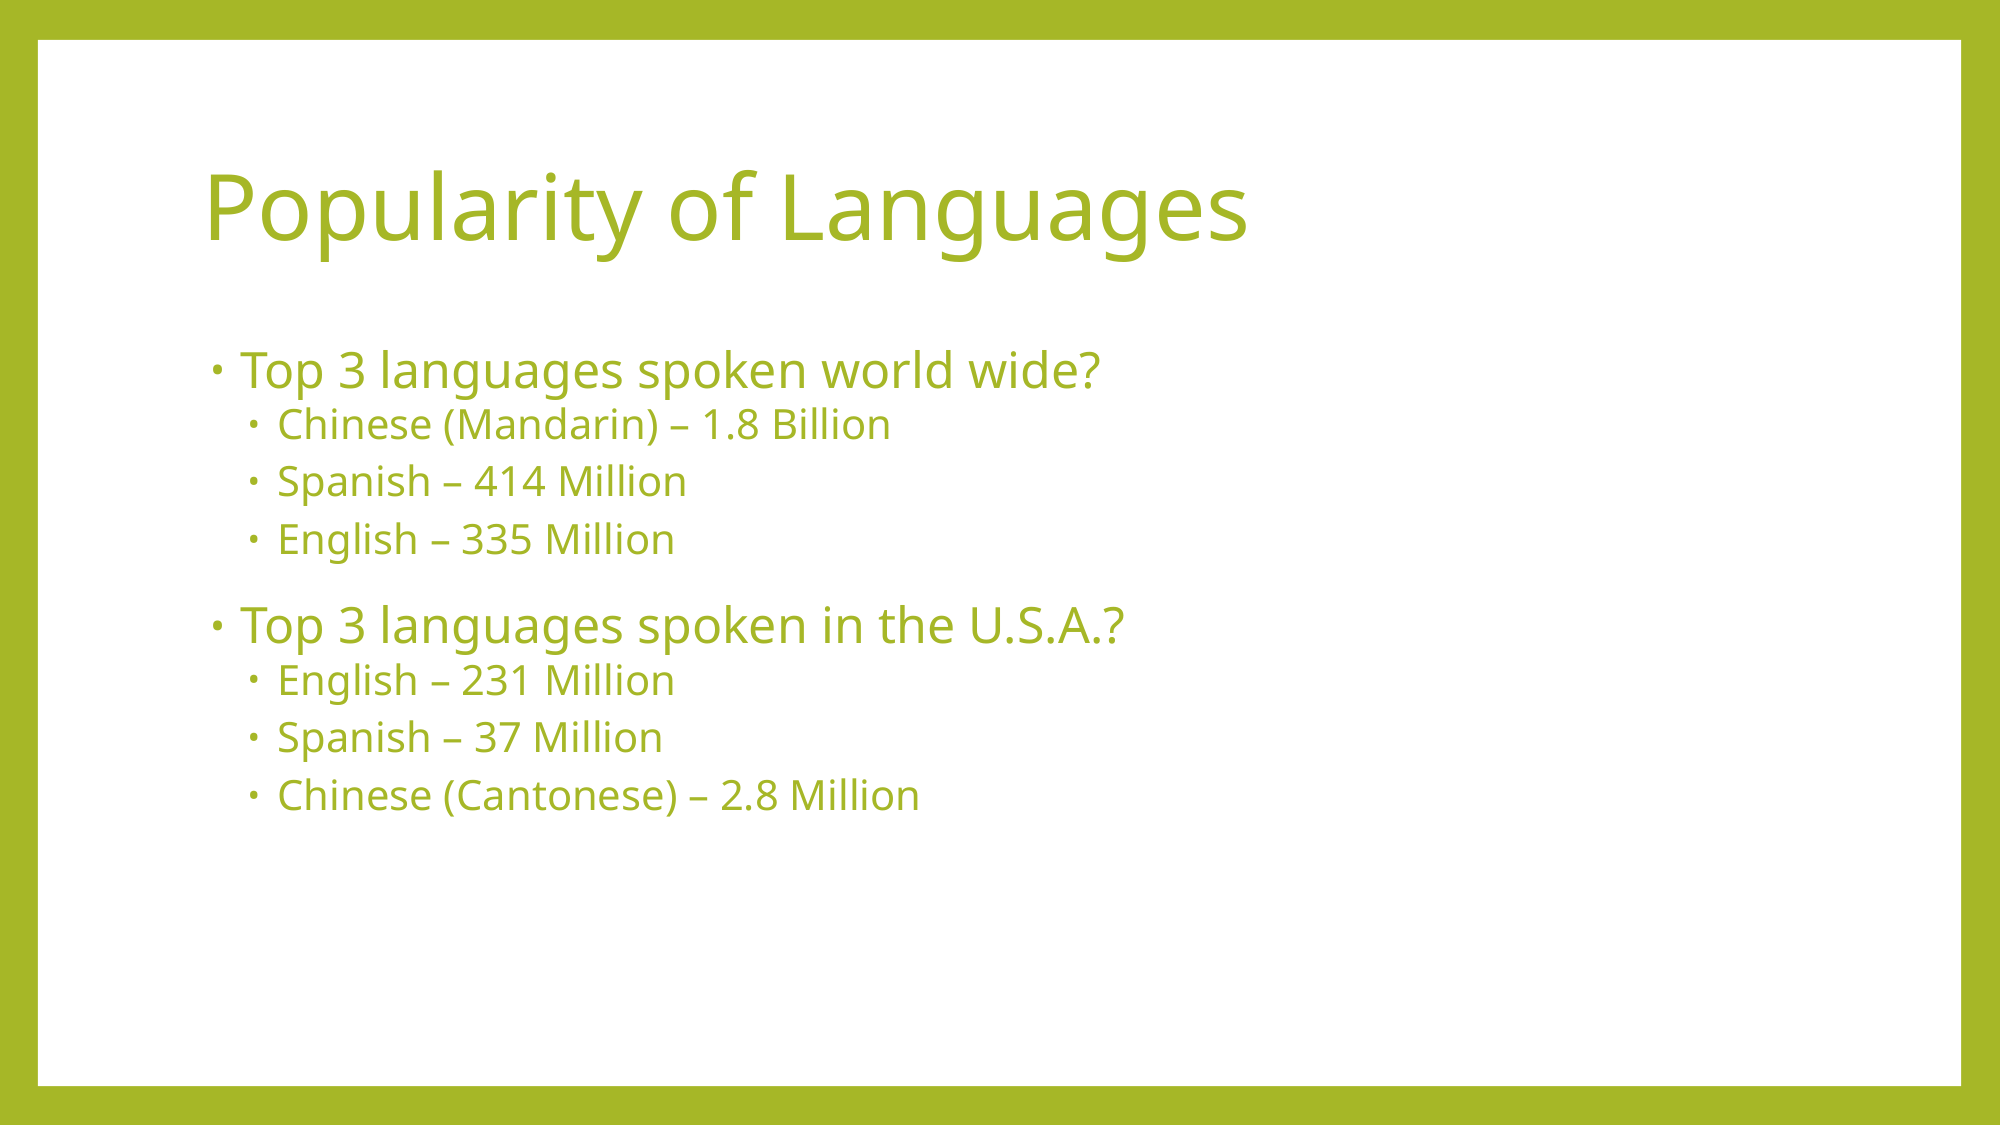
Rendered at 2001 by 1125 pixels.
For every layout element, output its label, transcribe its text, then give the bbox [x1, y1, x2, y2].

list Top 3 languages spoken world wide? Chinese (Mandarin) – 1.8 Billion Spanish – 414 Million English – 335 Million Top 3 languages spoken in the U.S.A.? English – 231 Million Spanish – 37 Million Chinese (Cantonese) – 2.8 Million [187, 337, 1808, 1000]
title Popularity of Languages [187, 99, 1808, 323]
